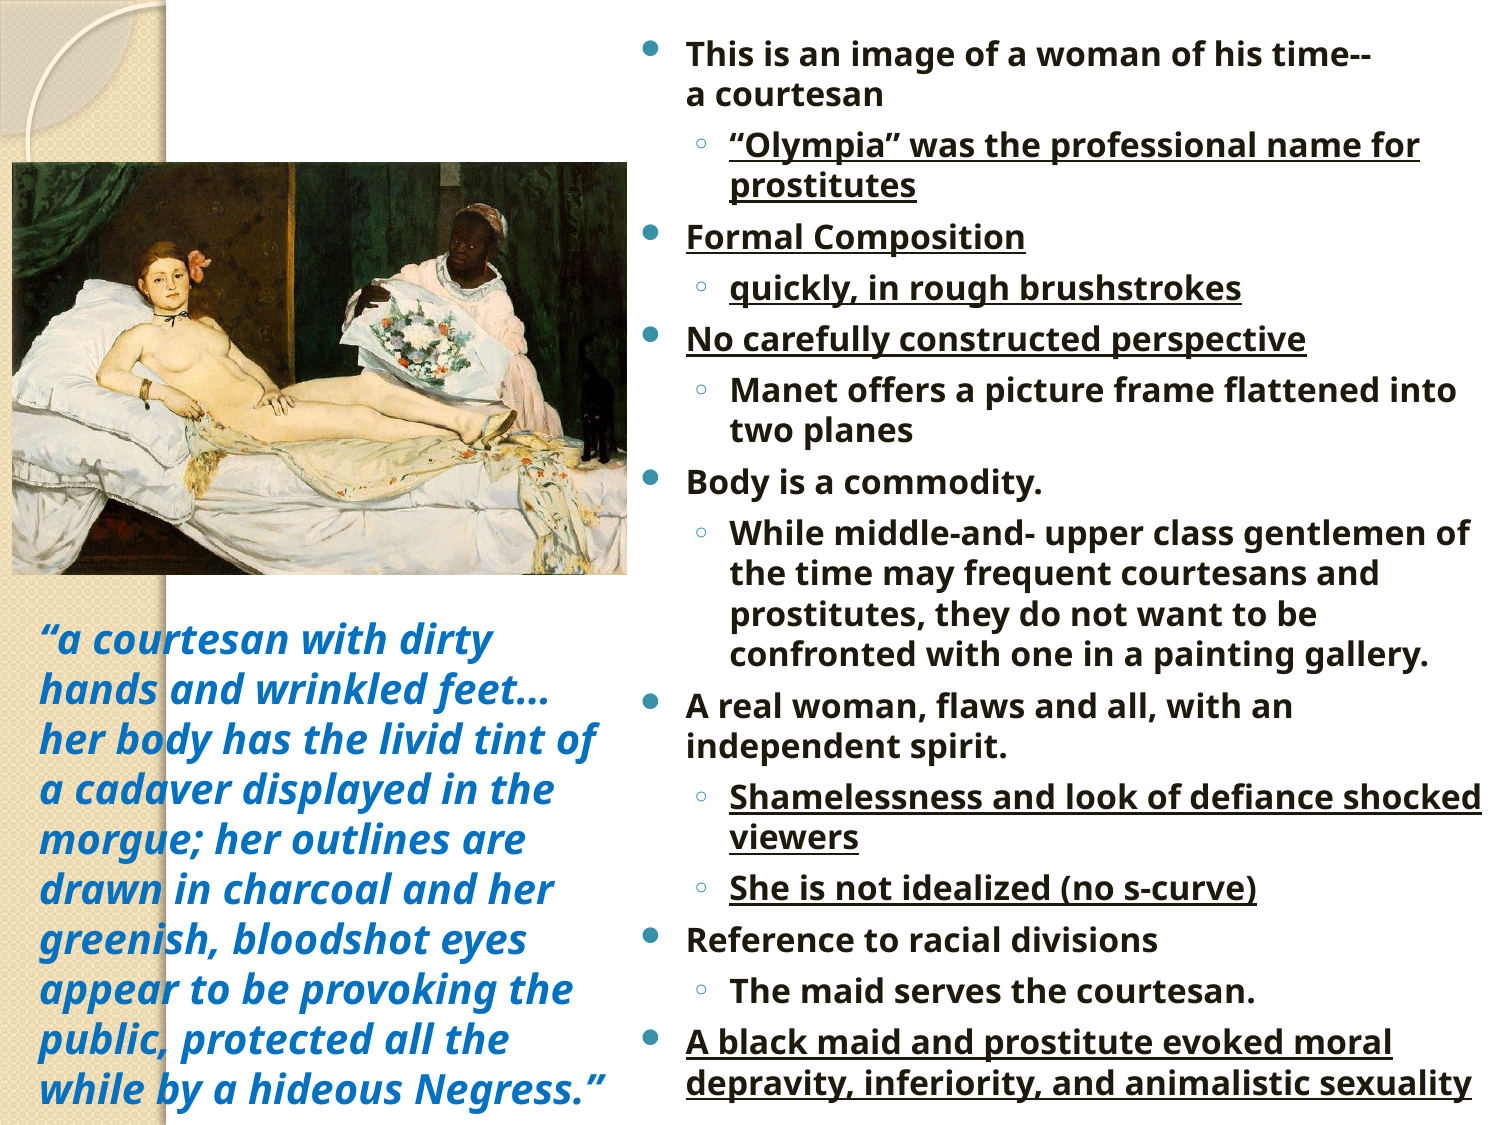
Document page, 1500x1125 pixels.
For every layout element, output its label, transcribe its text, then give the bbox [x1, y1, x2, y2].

text_box “a courtesan with dirty hands and wrinkled feet… her body has the livid tint of a cadaver displayed in the morgue; her outlines are drawn in charcoal and her greenish, bloodshot eyes appear to be provoking the public, protected all the while by a hideous Negress.” [24, 605, 625, 1121]
picture [12, 162, 628, 576]
list This is an image of a woman of his time-- a courtesan “Olympia” was the professional name for prostitutes Formal Composition quickly, in rough brushstrokes No carefully constructed perspective Manet offers a picture frame flattened into two planes Body is a commodity. While middle-and- upper class gentlemen of the time may frequent courtesans and prostitutes, they do not want to be confronted with one in a painting gallery. A real woman, flaws and all, with an independent spirit. Shamelessness and look of defiance shocked viewers She is not idealized (no s-curve) Reference to racial divisions The maid serves the courtesan. A black maid and prostitute evoked moral depravity, inferiority, and animalistic sexuality [612, 24, 1500, 1125]
